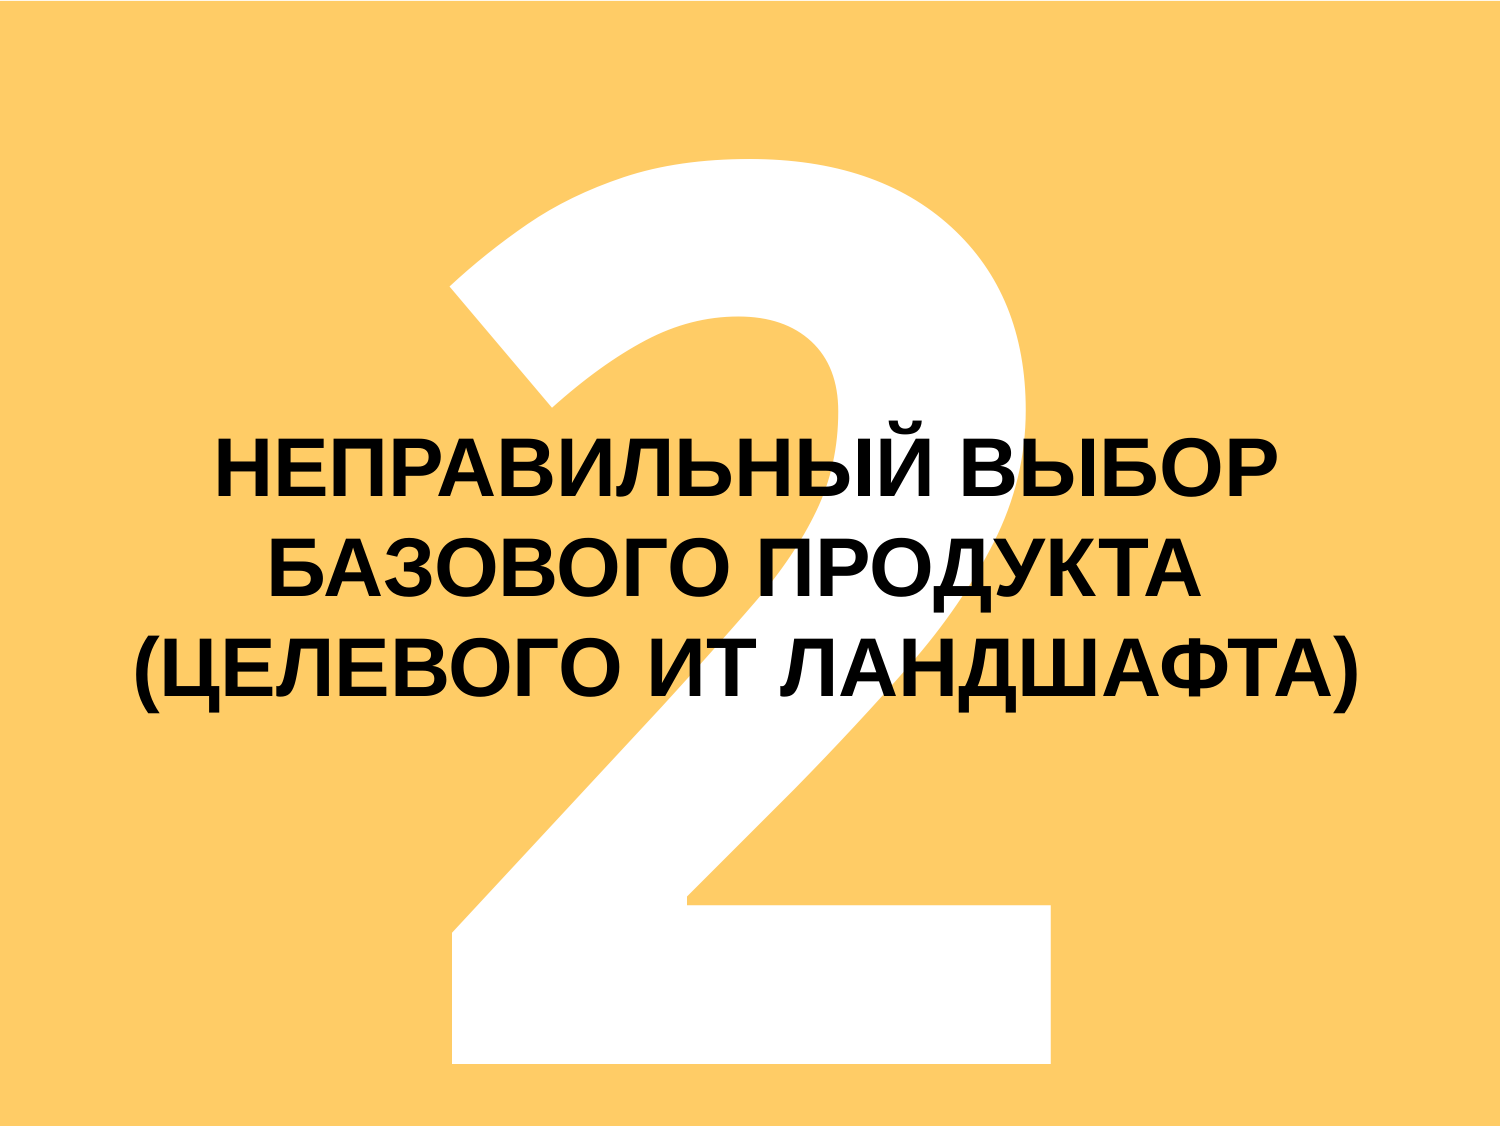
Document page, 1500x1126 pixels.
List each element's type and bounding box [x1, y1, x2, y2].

text_box [0, 0, 1500, 1126]
